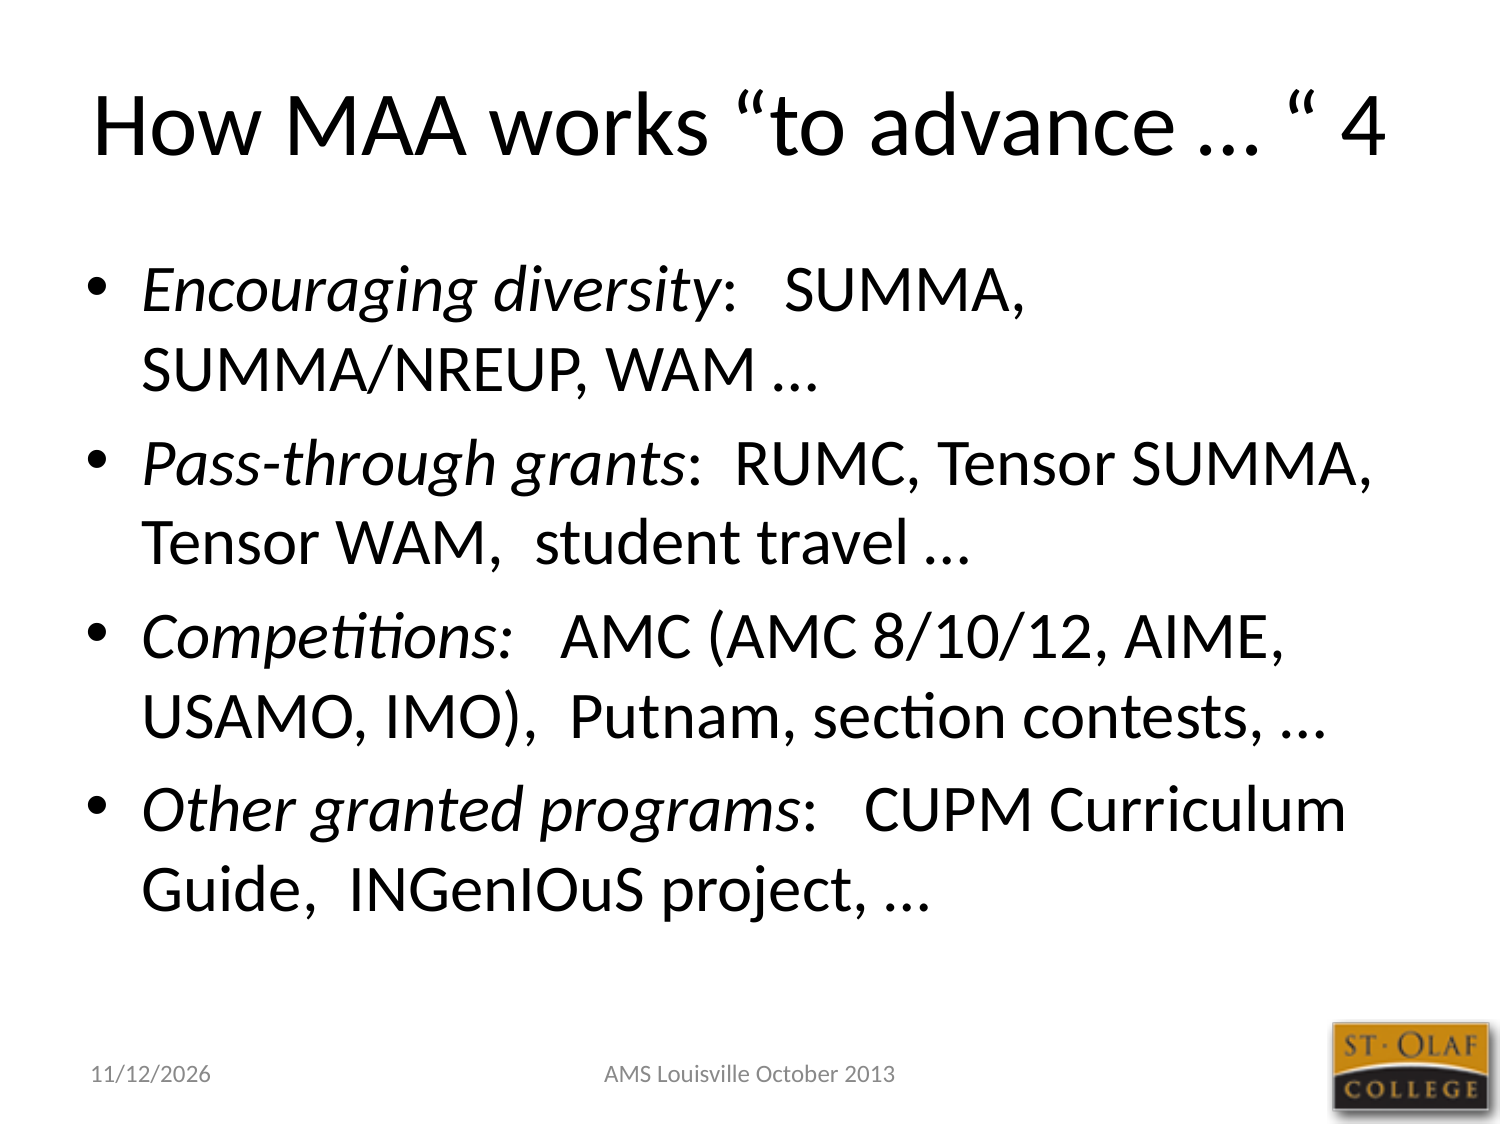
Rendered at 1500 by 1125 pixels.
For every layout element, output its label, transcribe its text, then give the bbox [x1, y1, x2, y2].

title How MAA works “to advance … “ 4 [75, 24, 1426, 213]
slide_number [75, 1042, 425, 1103]
list Encouraging diversity: SUMMA, SUMMA/NREUP, WAM … Pass-through grants: RUMC, Tensor SUMMA, Tensor WAM, student travel … Competitions: AMC (AMC 8/10/12, AIME, USAMO, IMO), Putnam, section contests, … Other granted programs: CUPM Curriculum Guide, INGenIOuS project, … [70, 237, 1421, 981]
picture [1327, 1019, 1500, 1124]
footer AMS Louisville October 2013 [512, 1042, 988, 1103]
